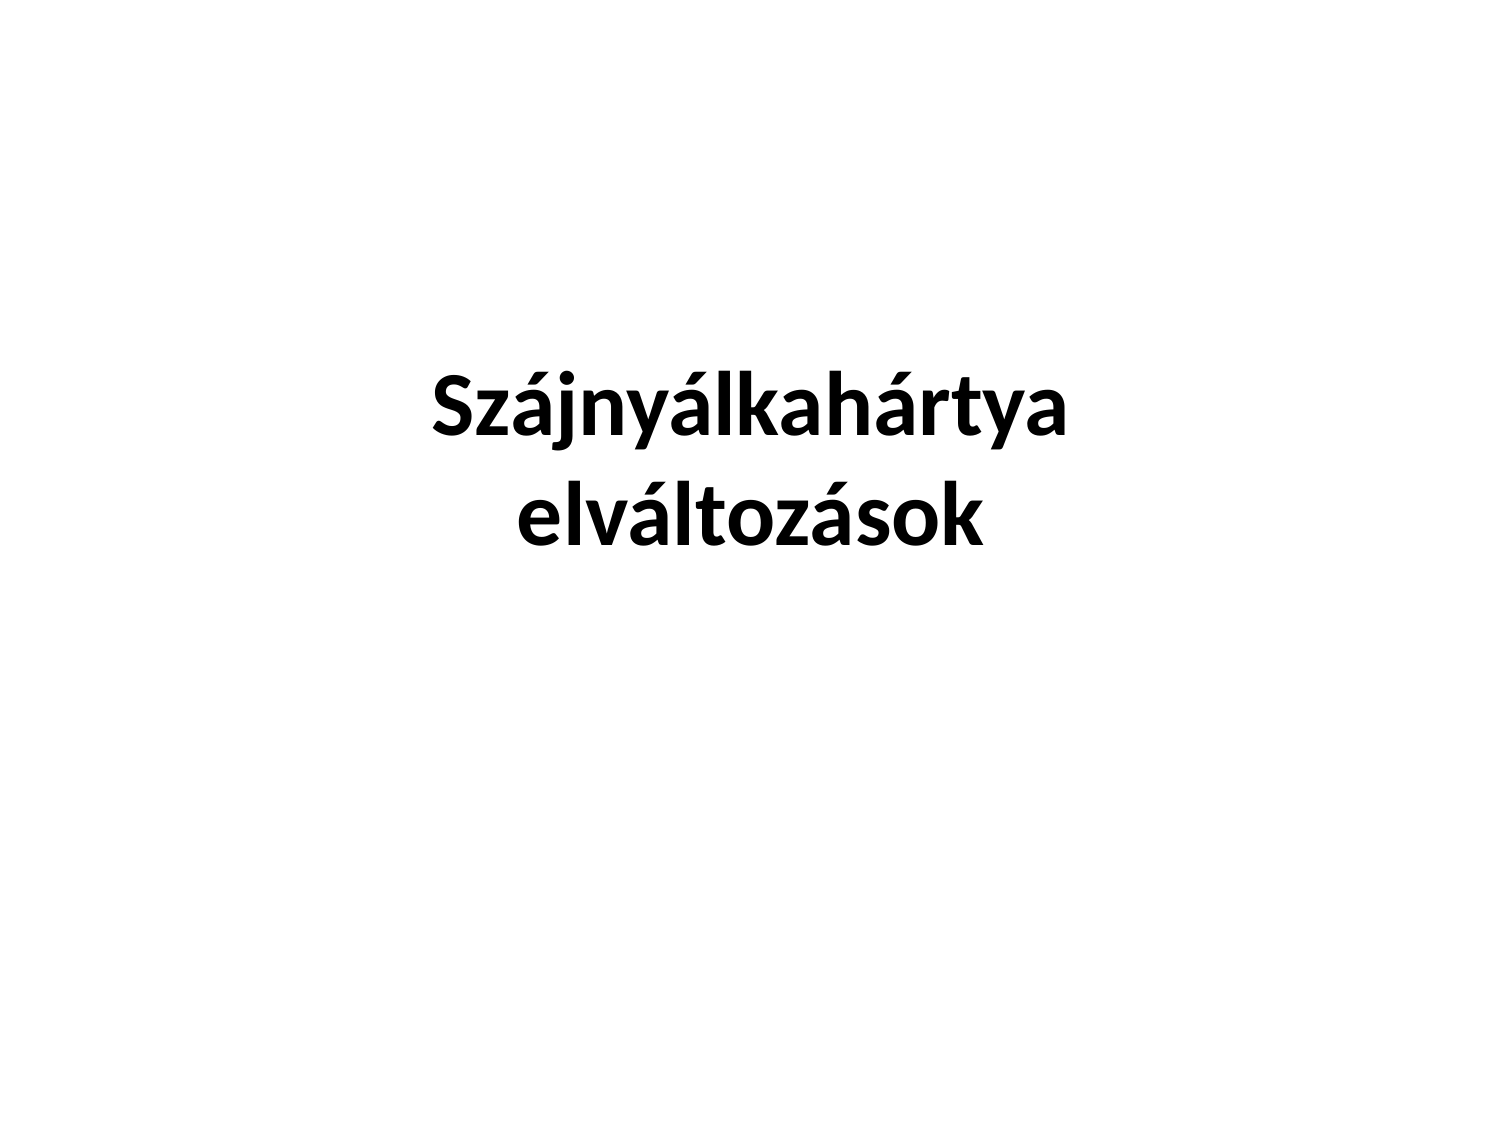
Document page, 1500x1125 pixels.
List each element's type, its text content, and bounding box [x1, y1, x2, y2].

title Szájnyálkahártya elváltozások [179, 208, 1323, 700]
